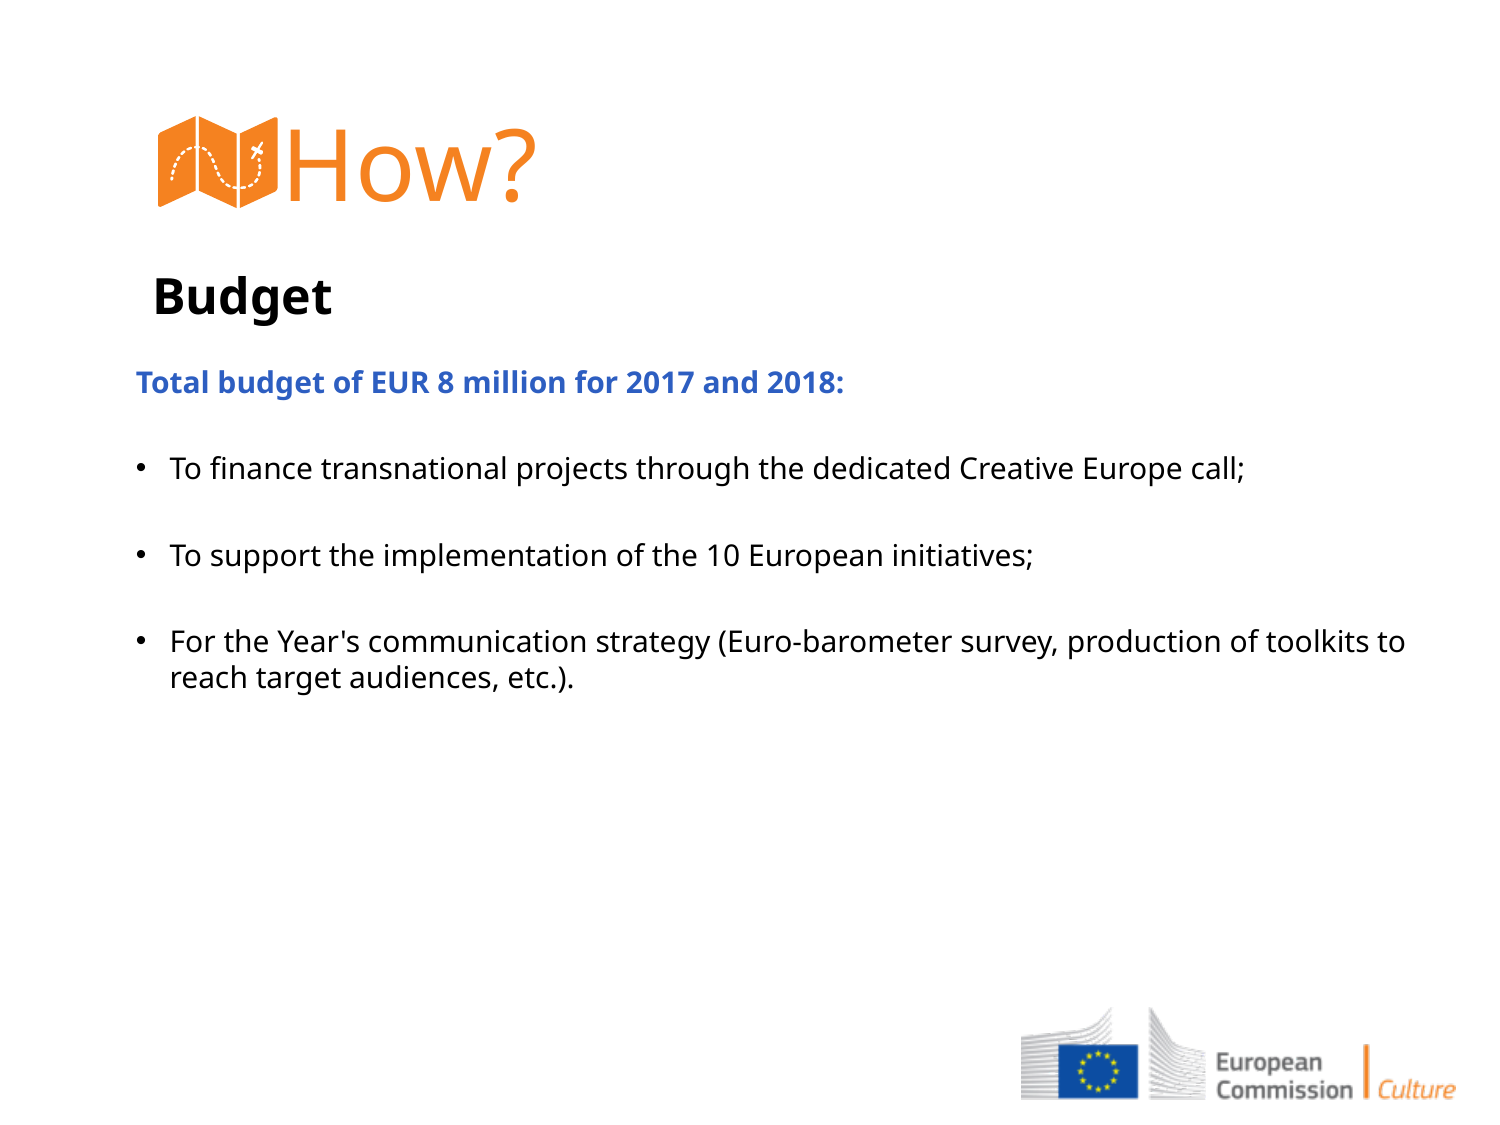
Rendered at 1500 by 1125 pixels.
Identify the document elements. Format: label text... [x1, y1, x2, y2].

picture [1021, 1007, 1456, 1106]
text_box Budget [88, 256, 1365, 332]
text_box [157, 115, 278, 209]
text_box How? [76, 85, 1352, 528]
list Total budget of EUR 8 million for 2017 and 2018: To finance transnational projects through the dedicated Creative Europe call; To support the implementation of the 10 European initiatives; For the Year's communication strategy (Euro-barometer survey, production of toolkits to reach target audiences, etc.). [135, 362, 1424, 717]
